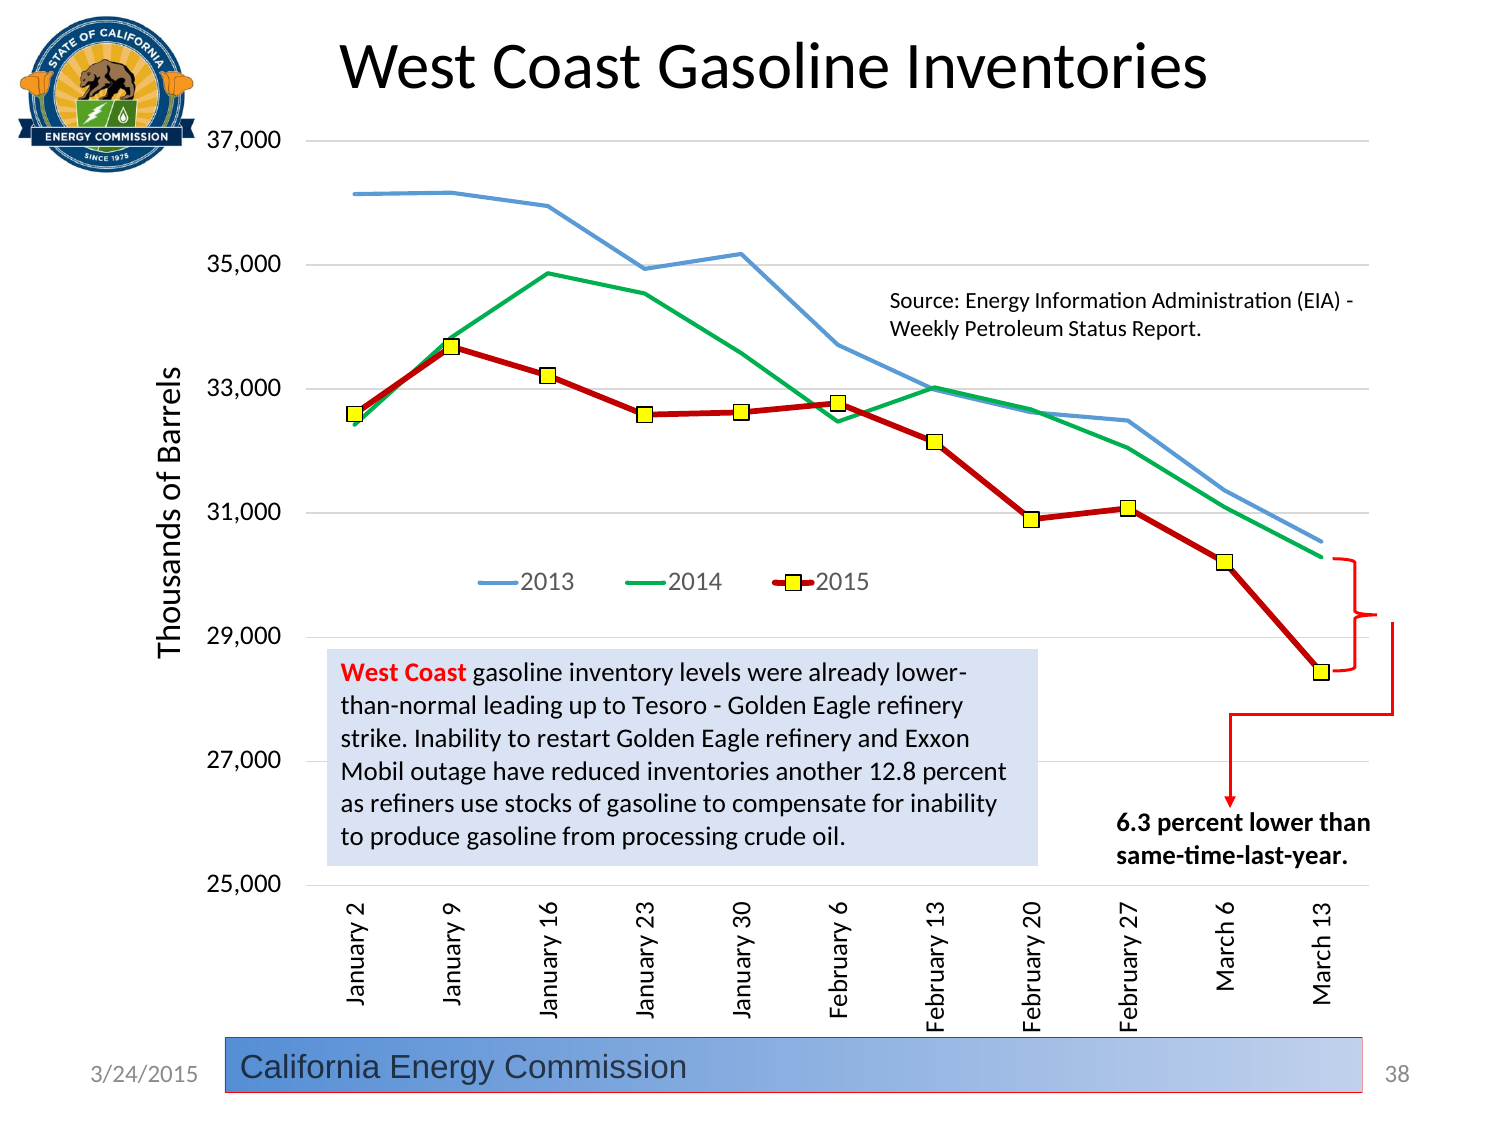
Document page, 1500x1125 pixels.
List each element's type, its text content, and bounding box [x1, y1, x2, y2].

picture [12, 12, 1437, 1076]
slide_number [75, 1042, 425, 1103]
text_box California Energy Commission [425, 1084, 1074, 1093]
slide_number 38 [1074, 1084, 1425, 1103]
title West Coast Gasoline Inventories [99, 0, 1450, 156]
